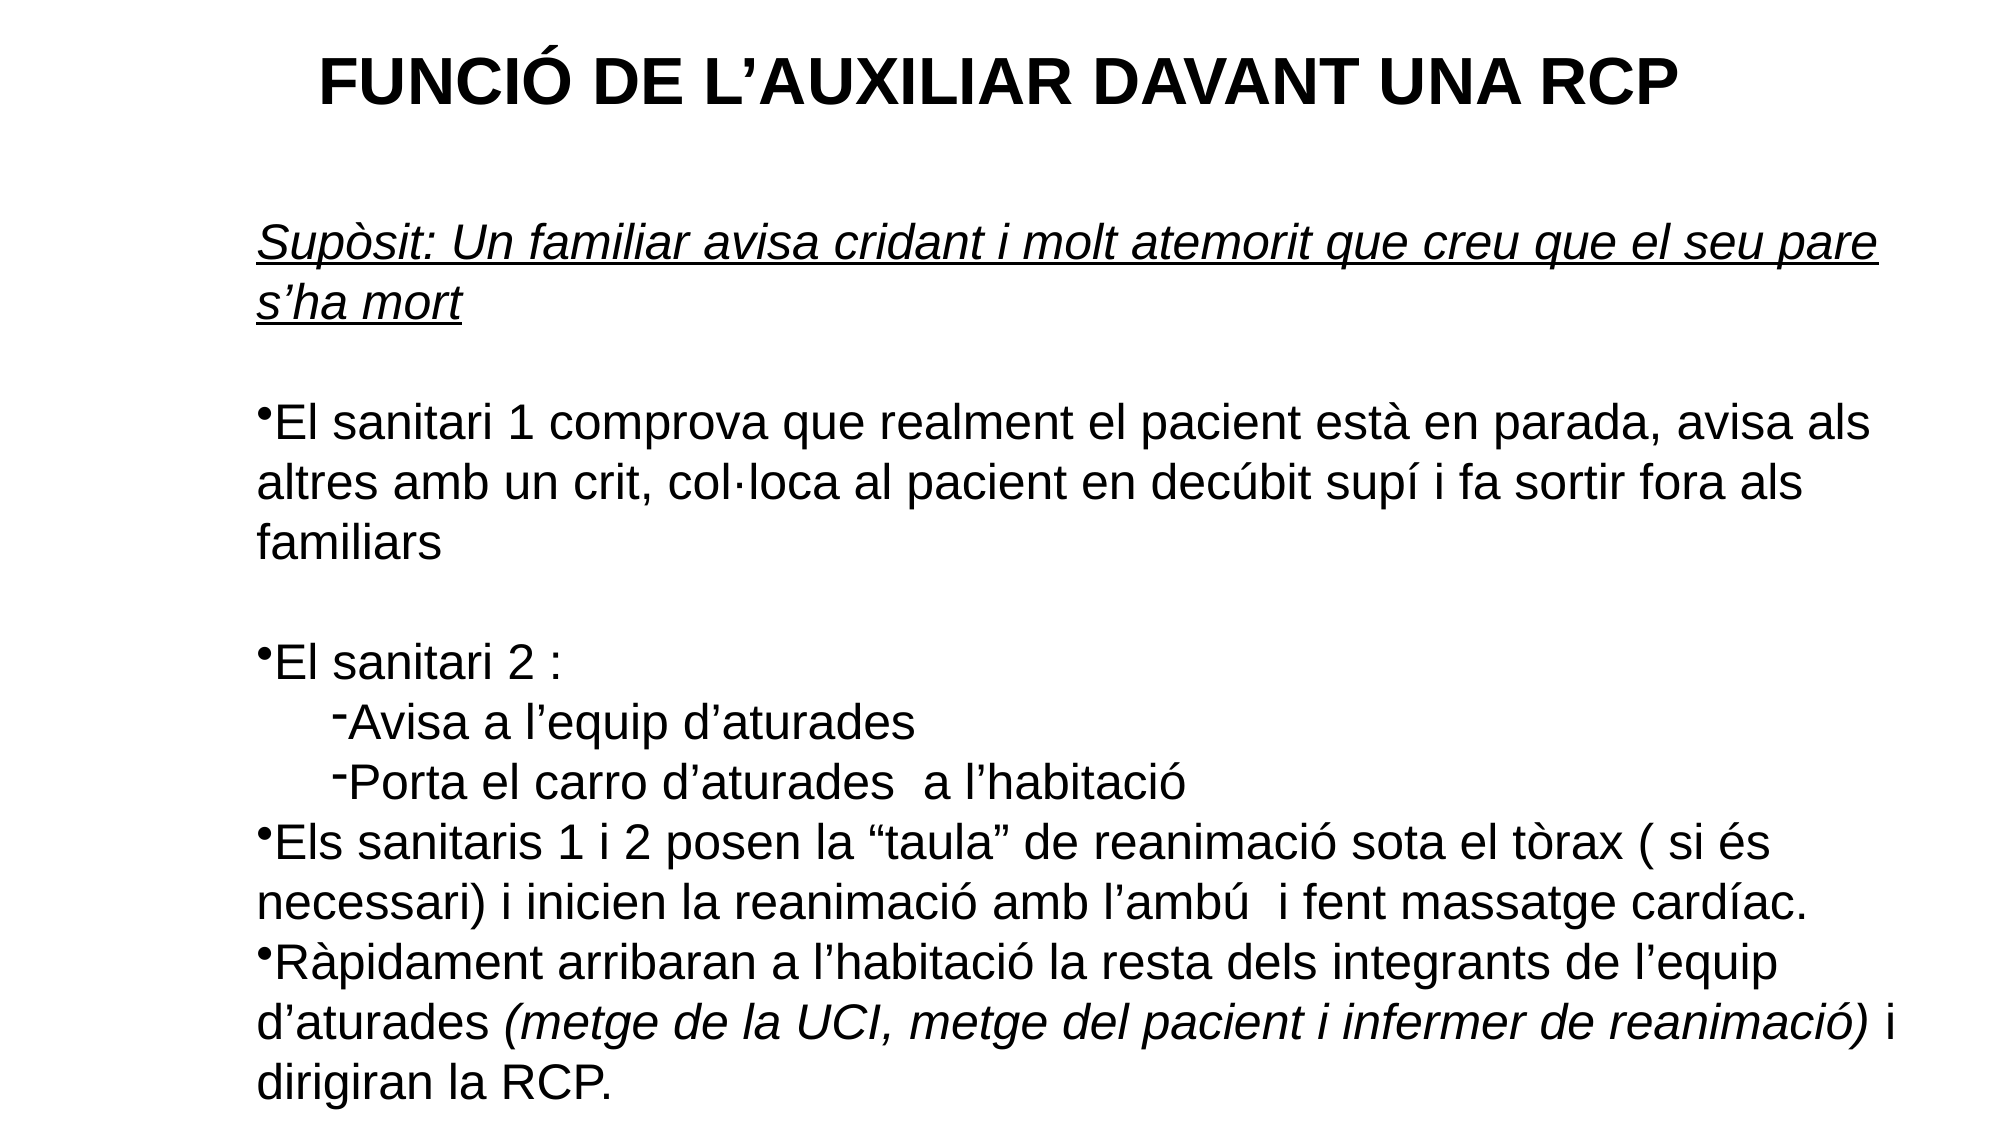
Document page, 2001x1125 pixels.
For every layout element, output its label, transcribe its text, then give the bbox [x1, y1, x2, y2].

text_box FUNCIÓ DE L’AUXILIAR DAVANT UNA RCP [303, 30, 1697, 126]
text_box Supòsit: Un familiar avisa cridant i molt atemorit que creu que el seu pare s’ha mort El sanitari 1 comprova que realment el pacient està en parada, avisa als altres amb un crit, col·loca al pacient en decúbit supí i fa sortir fora als familiars El sanitari 2 : Avisa a l’equip d’aturades Porta el carro d’aturades a l’habitació Els sanitaris 1 i 2 posen la “taula” de reanimació sota el tòrax ( si és necessari) i inicien la reanimació amb l’ambú i fent massatge cardíac. Ràpidament arribaran a l’habitació la resta dels integrants de l’equip d’aturades (metge de la UCI, metge del pacient i infermer de reanimació) i dirigiran la RCP. [241, 184, 1927, 1116]
